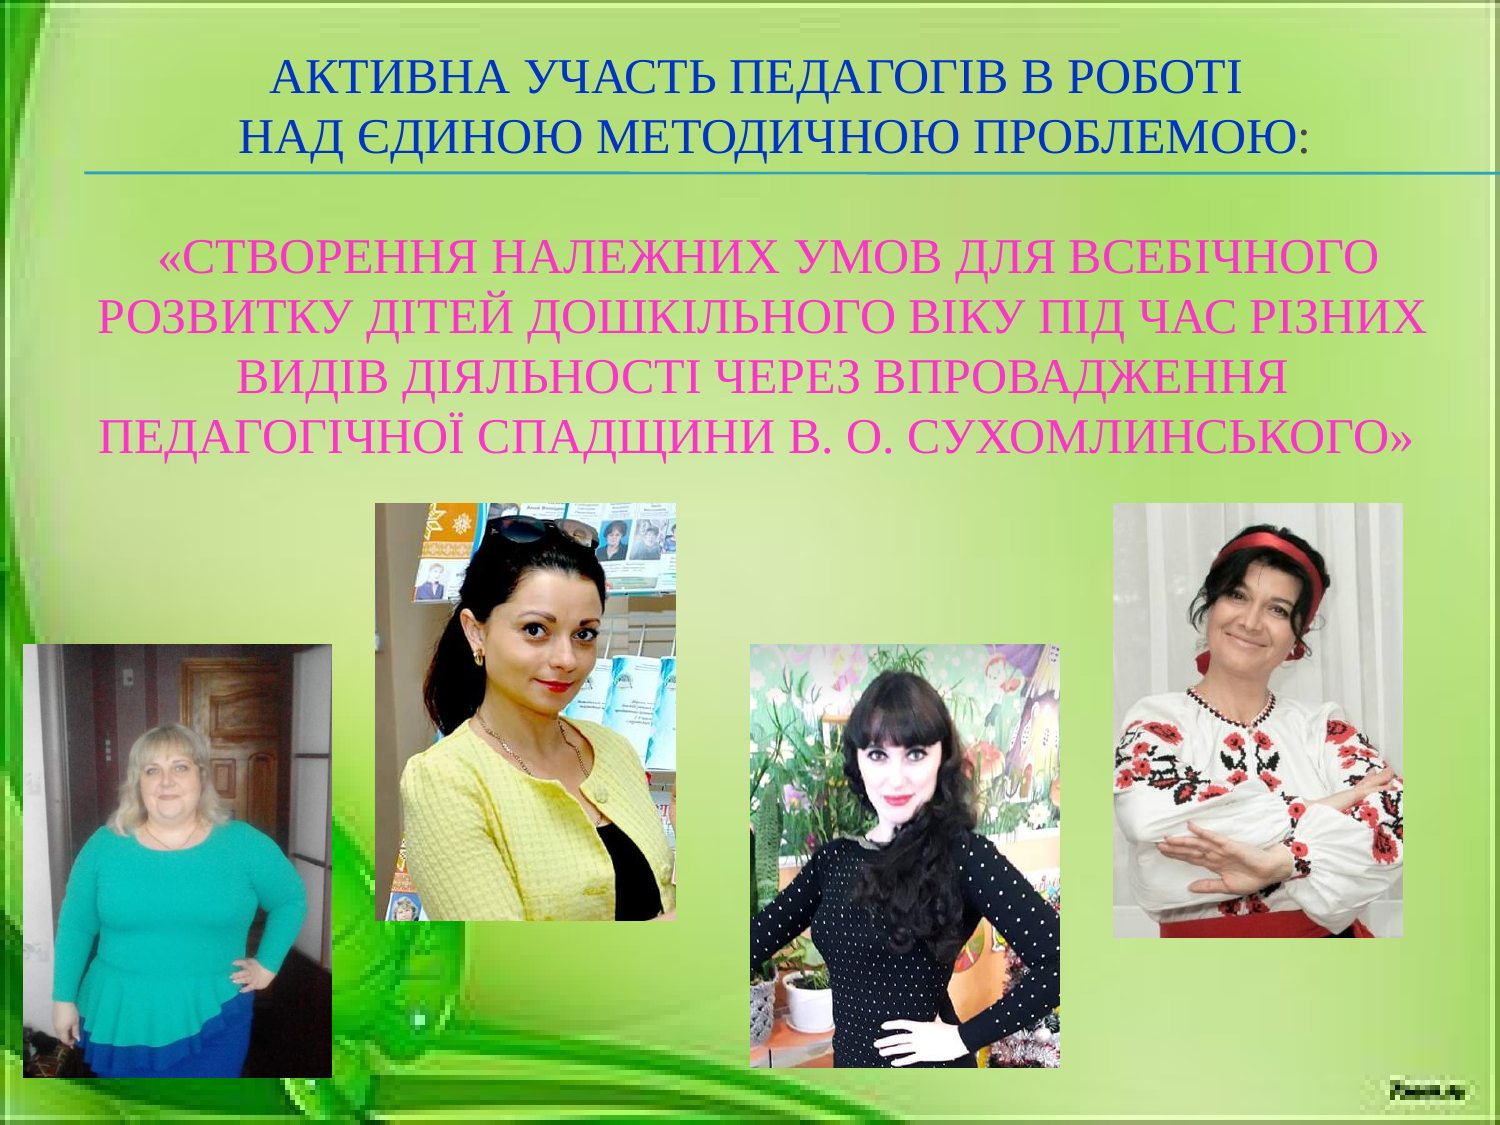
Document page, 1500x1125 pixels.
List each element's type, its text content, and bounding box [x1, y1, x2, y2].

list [1112, 503, 1403, 938]
title Активна участь педагогів в роботі над єдиною методичною проблемою: «Створення належних умов для всебічного розвитку дітей дошкільного віку під час різних видів діяльності через впровадження педагогічної спадщини В. О. Сухомлинського» [50, 75, 1475, 433]
picture [0, 0, 1500, 1125]
